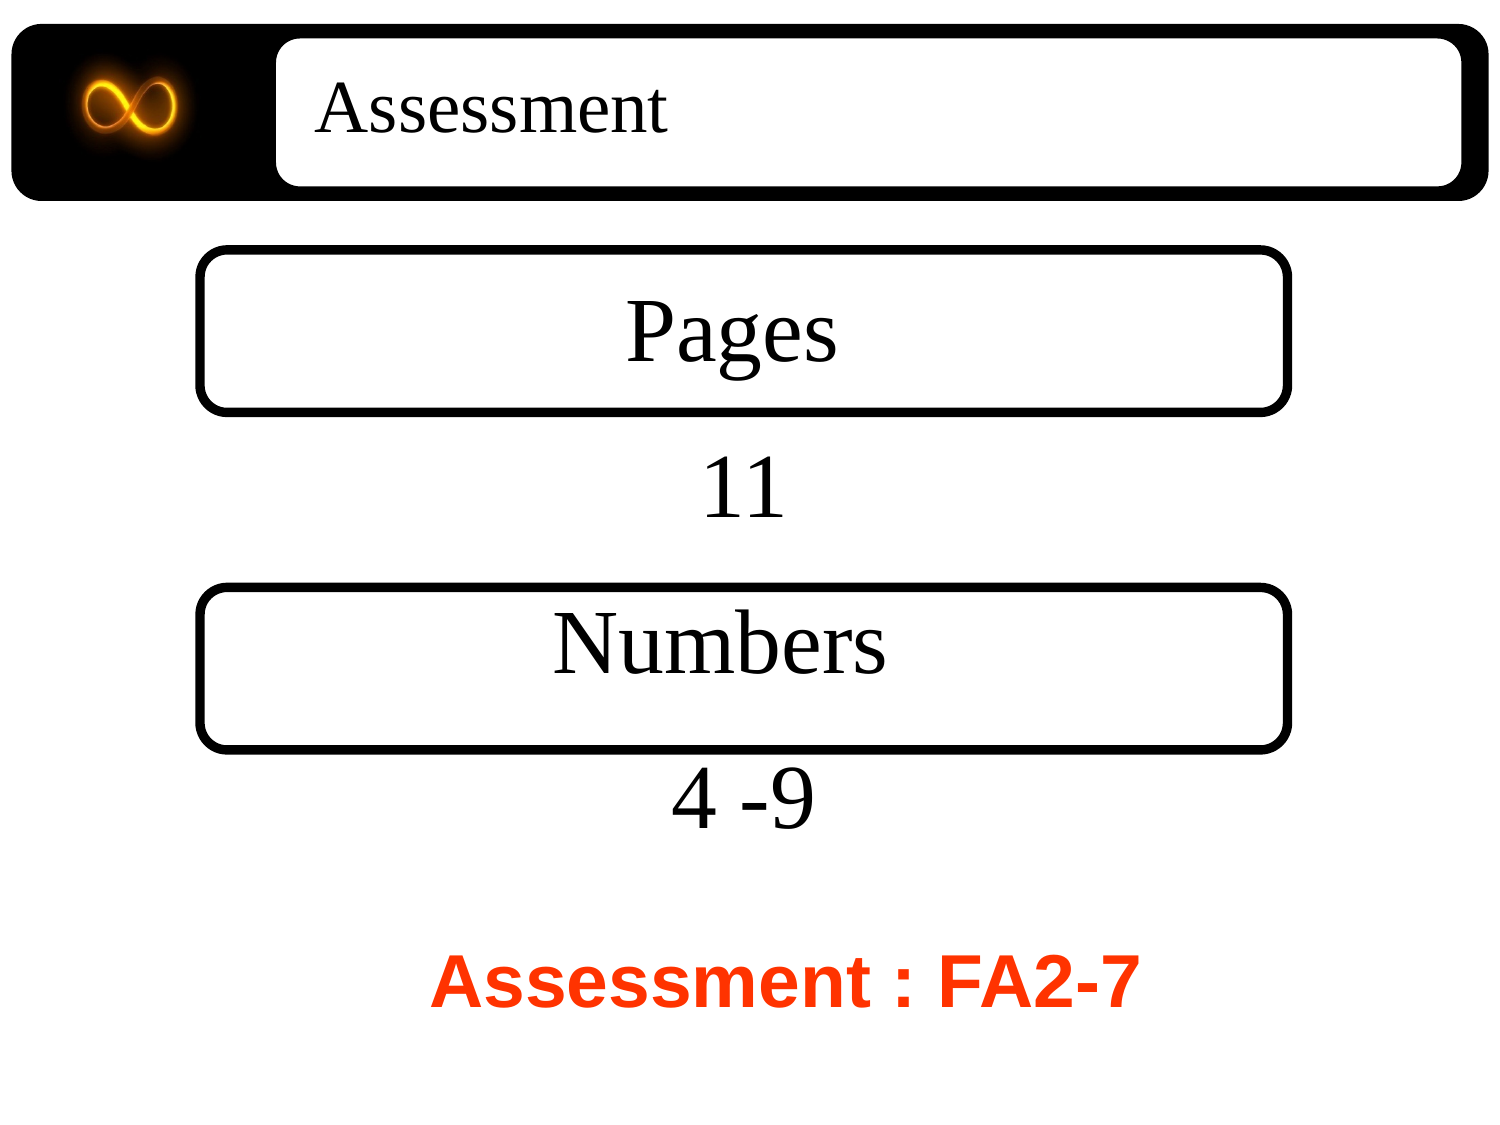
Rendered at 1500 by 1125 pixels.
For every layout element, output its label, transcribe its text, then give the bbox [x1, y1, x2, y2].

picture [37, 49, 226, 163]
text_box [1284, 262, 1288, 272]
text_box [199, 587, 1288, 750]
text_box Assessment [300, 49, 1238, 155]
text_box Assessment : FA2-7 [414, 924, 1158, 1030]
text_box [12, 24, 1488, 200]
text_box [199, 249, 1288, 413]
text_box [274, 37, 1463, 188]
text_box Pages 11 Numbers 4 -9 [200, 391, 1288, 609]
text_box Pages 11 Numbers 4 -9 [200, 728, 1288, 855]
